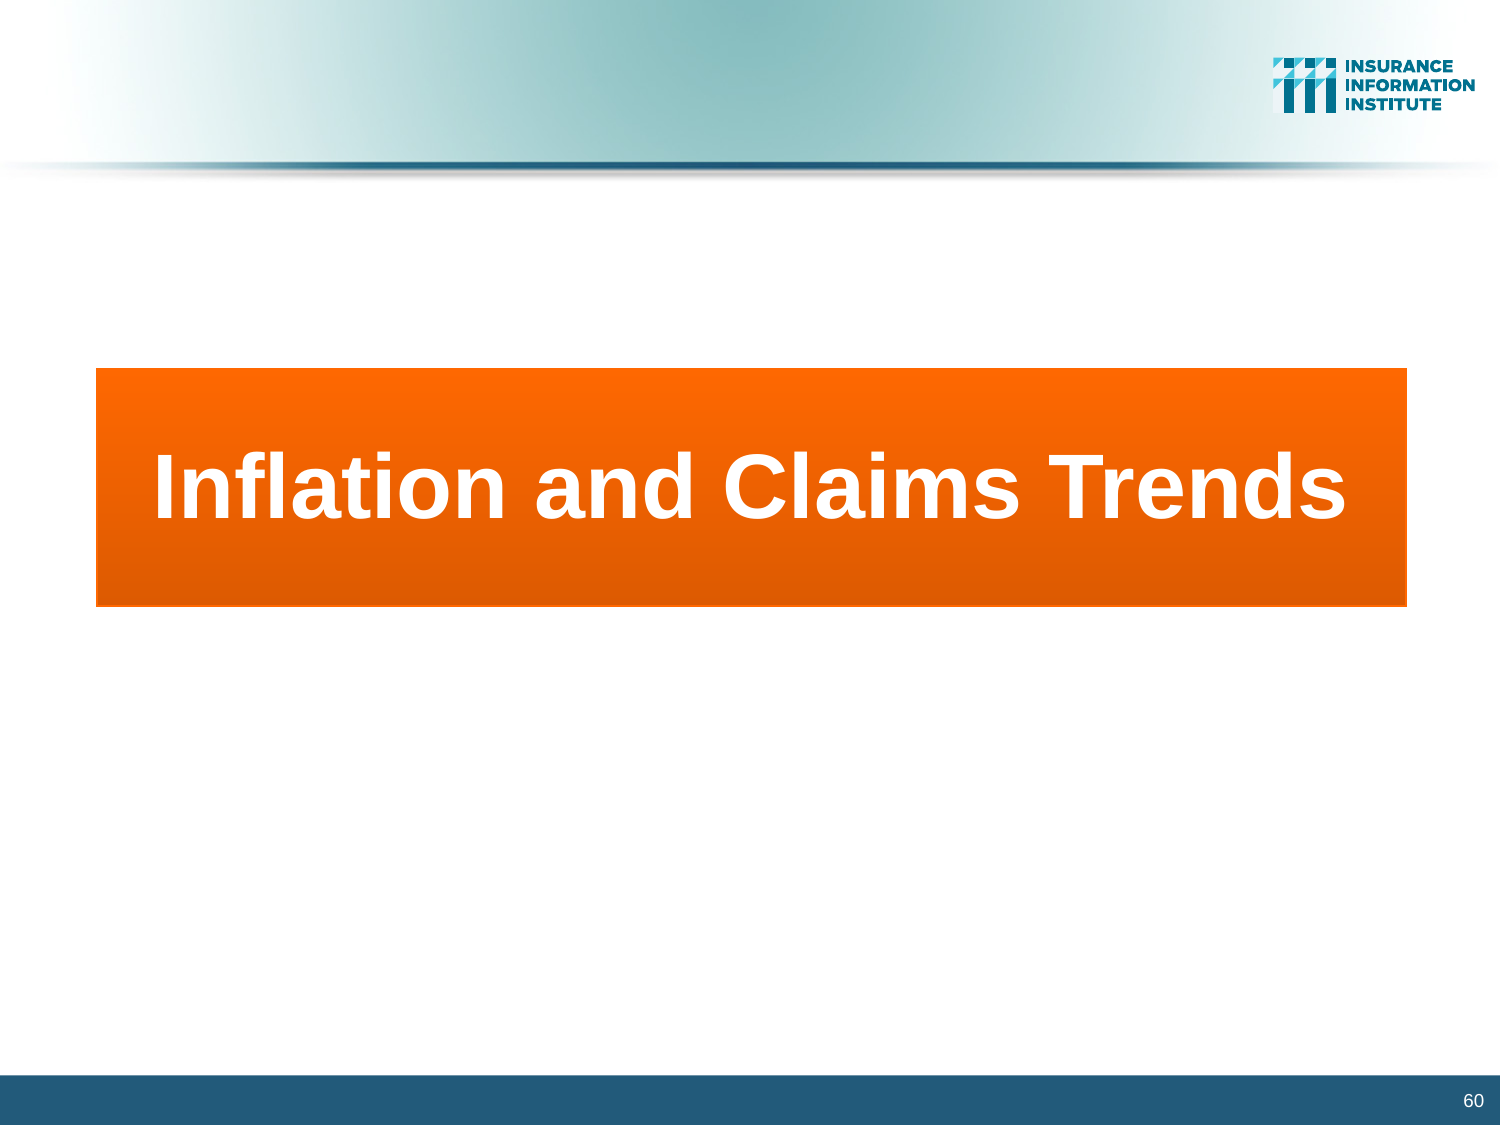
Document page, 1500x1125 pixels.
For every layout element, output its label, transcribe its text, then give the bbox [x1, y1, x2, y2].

text_box Inflation and Claims Trends [96, 368, 1407, 607]
text_box [0, 1075, 1500, 1125]
text_box 60 [1410, 1091, 1485, 1111]
picture [0, 0, 1500, 189]
